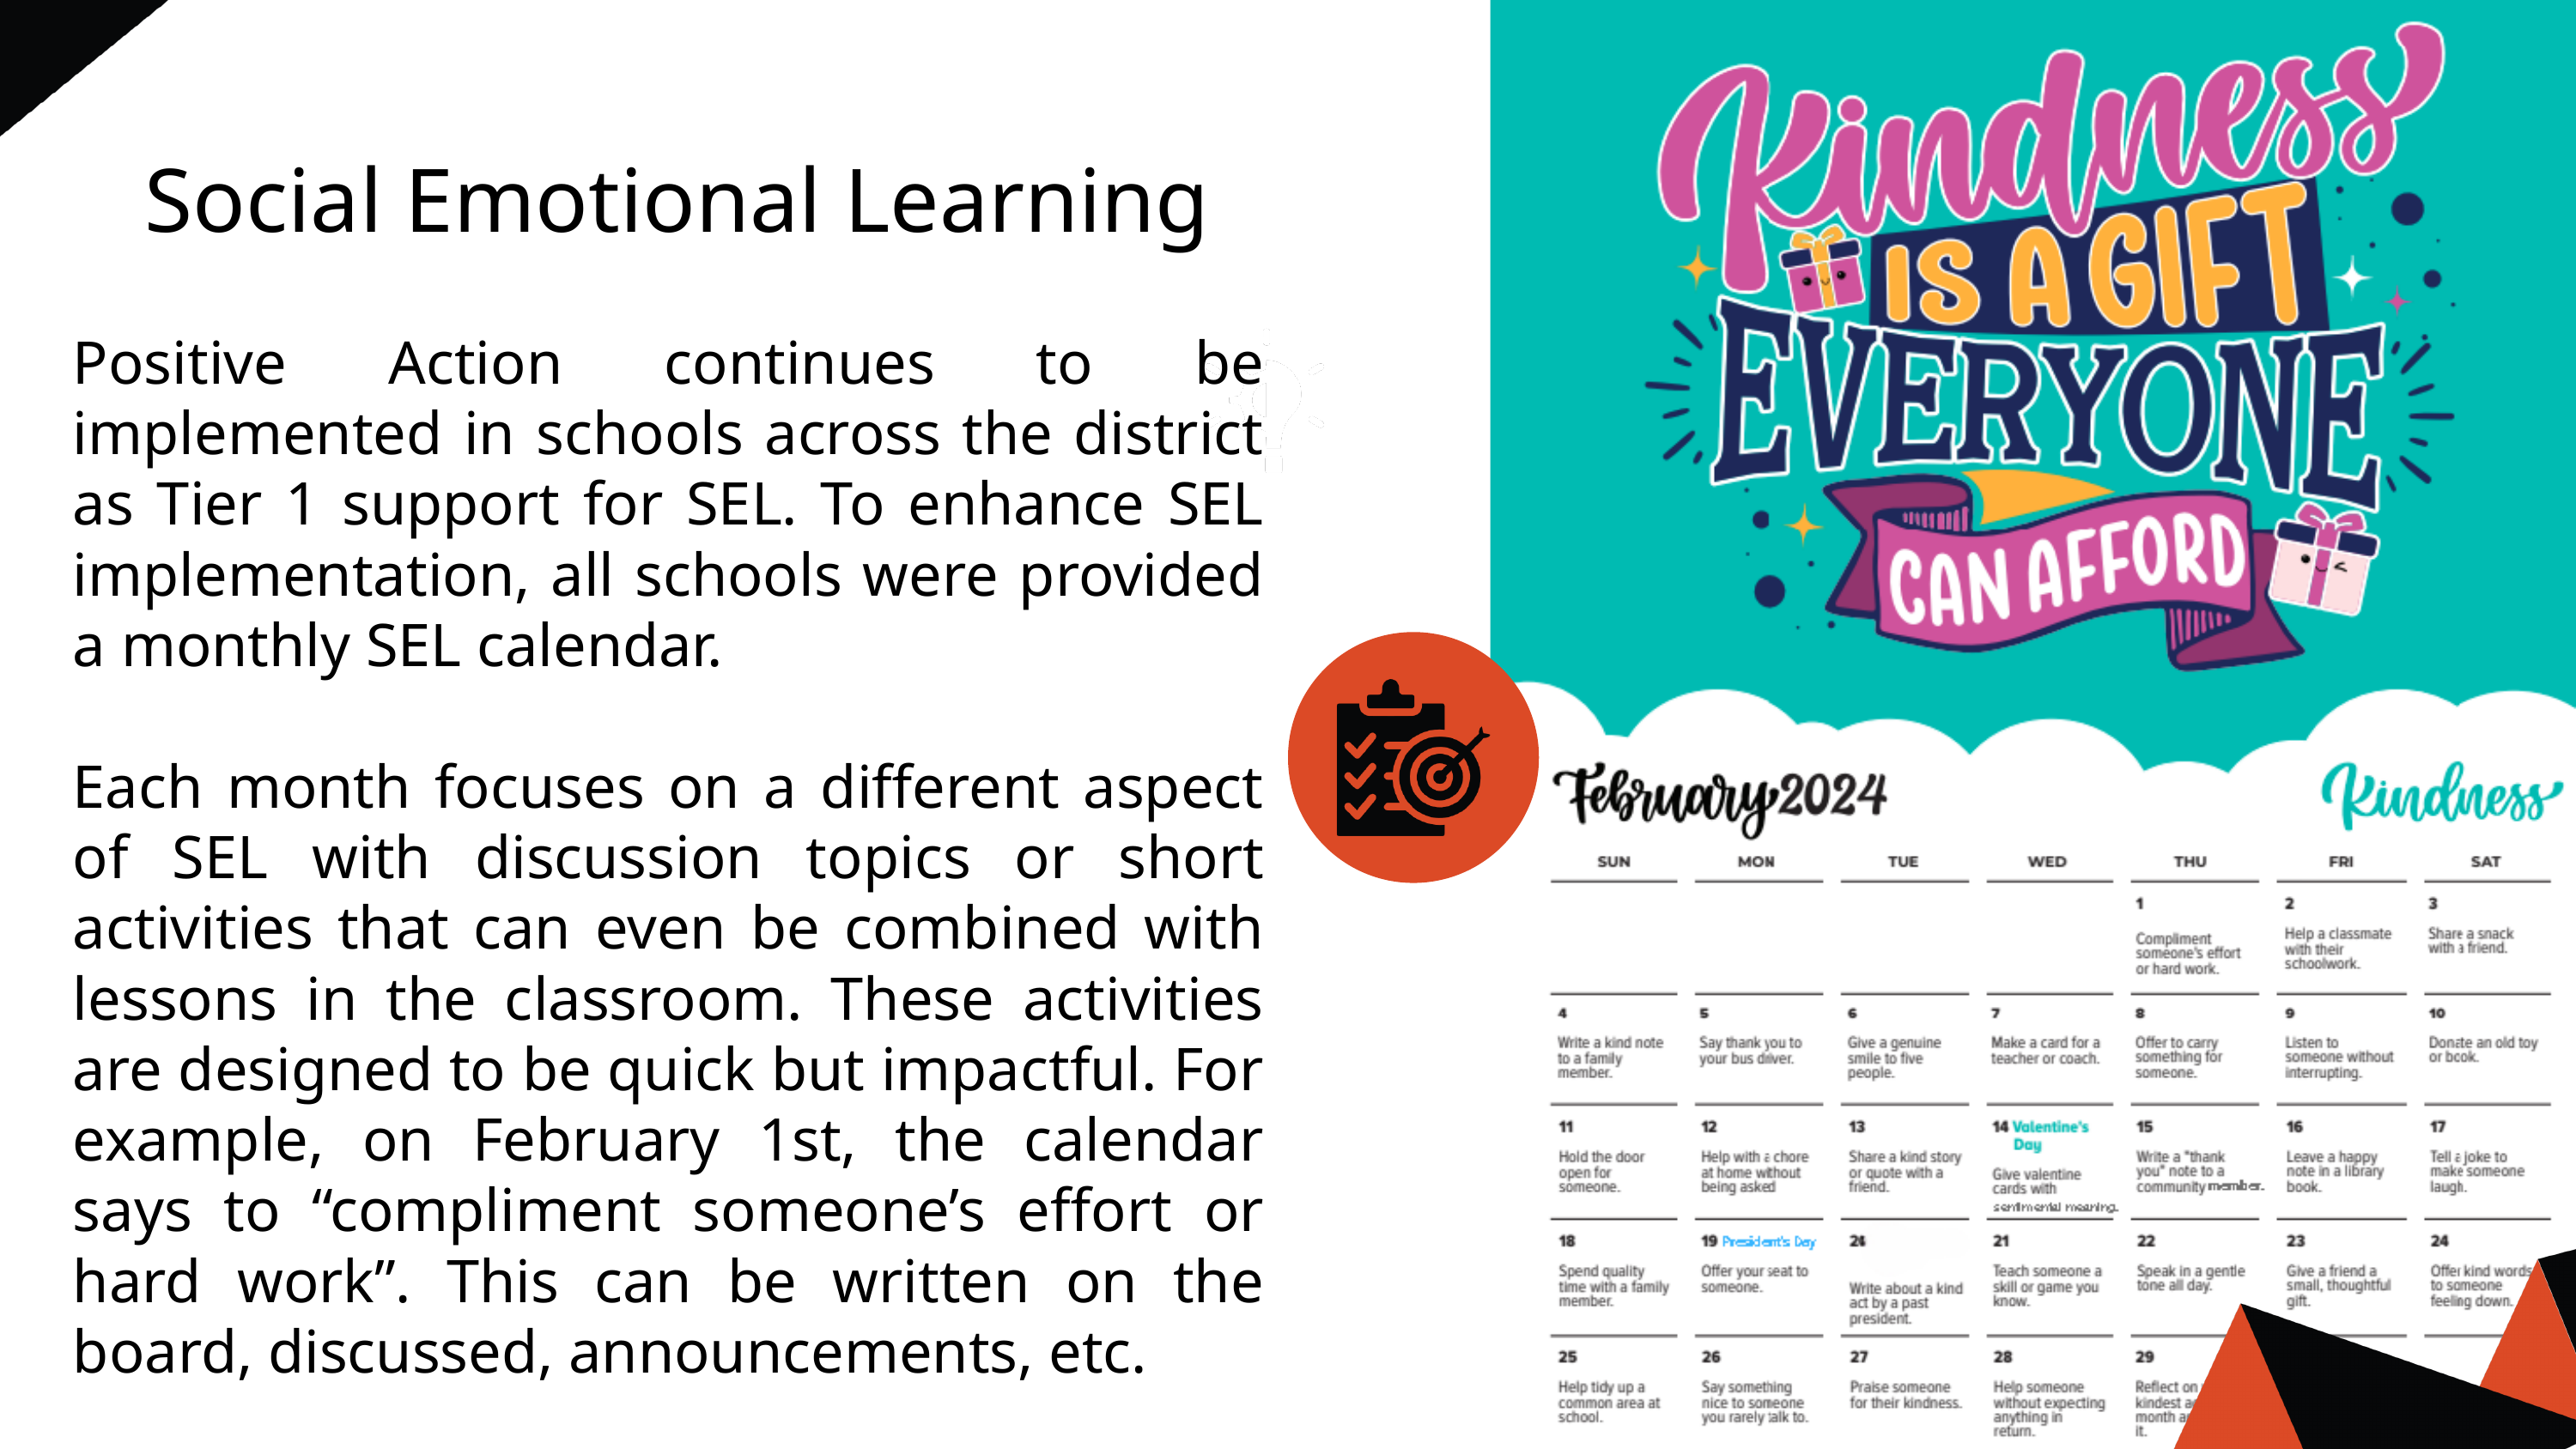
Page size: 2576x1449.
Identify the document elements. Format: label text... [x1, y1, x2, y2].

text_box Social Emotional Learning [144, 144, 1324, 251]
text_box [1490, 0, 2576, 1449]
text_box Positive Action continues to be implemented in schools across the district as Tier 1 support for SEL. To enhance SEL implementation, all schools were provided a monthly SEL calendar. Each month focuses on a different aspect of SEL with discussion topics or short activities that can even be combined with lessons in the classroom. These activities are designed to be quick but impactful. For example, on February 1st, the calendar says to “compliment someone’s effort or hard work”. This can be written on the board, discussed, announcements, etc. [72, 324, 1265, 1449]
text_box [1265, 328, 1324, 473]
text_box [2119, 1119, 2576, 1449]
text_box [0, 0, 534, 457]
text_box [1287, 632, 1540, 883]
